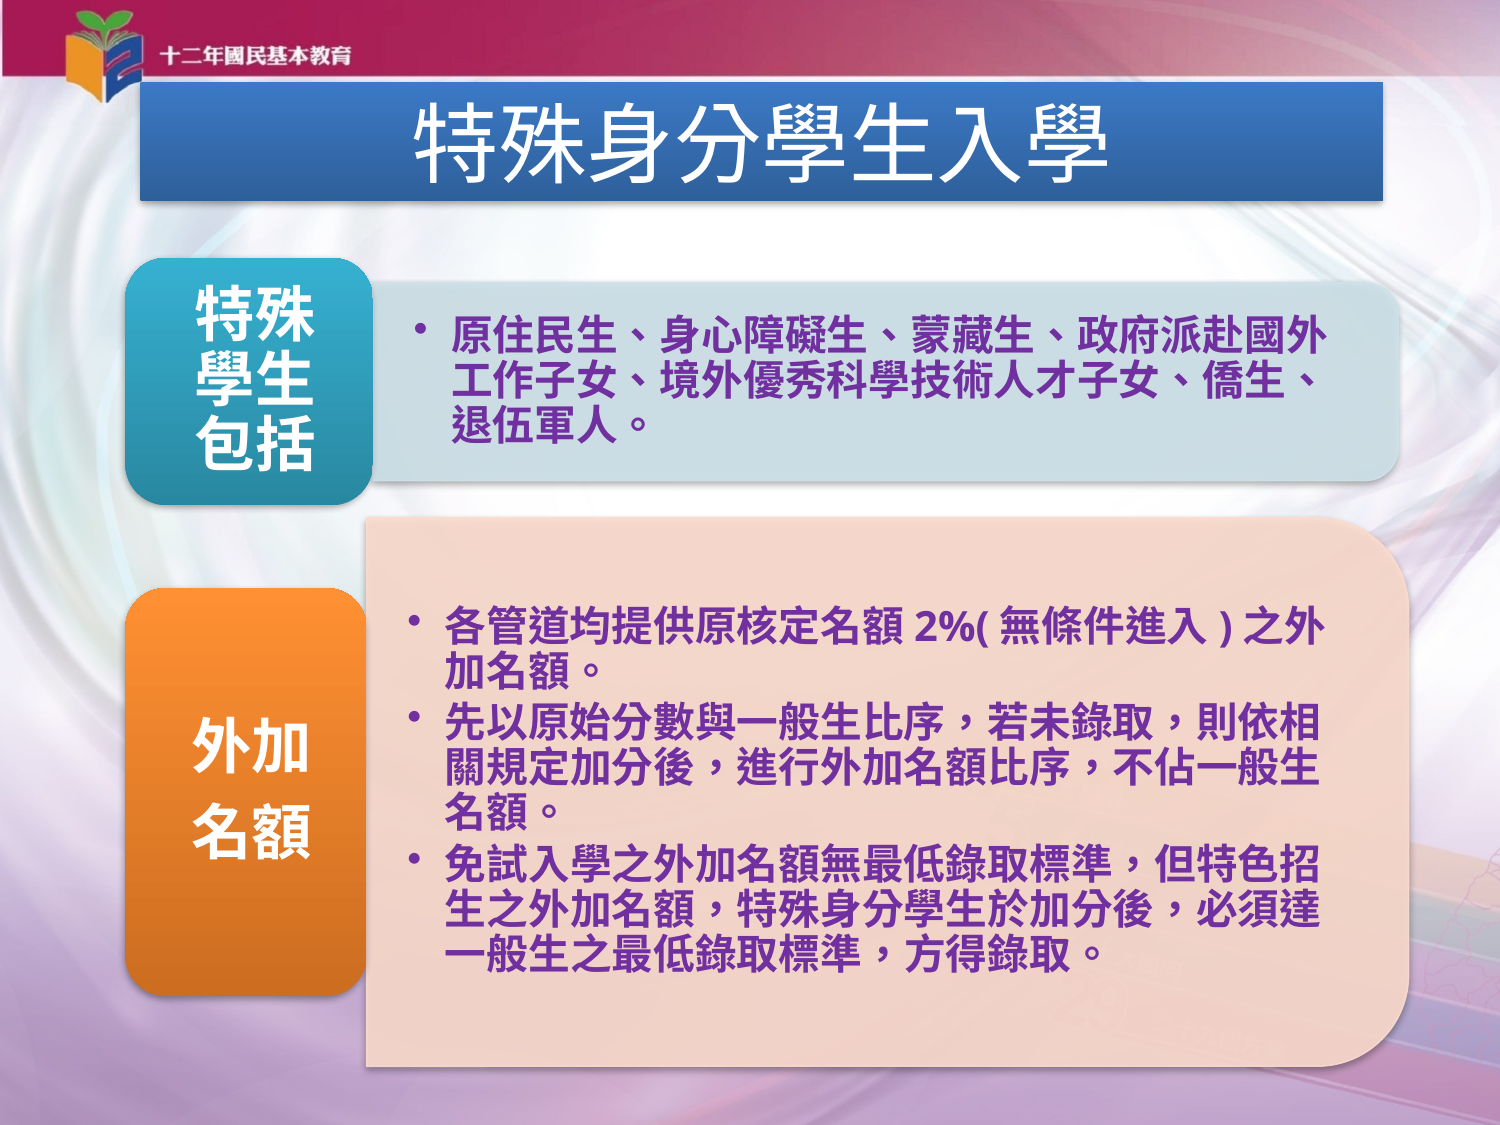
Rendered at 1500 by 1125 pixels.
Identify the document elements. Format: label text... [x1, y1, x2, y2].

text_box 特殊身分學生入學 [140, 82, 1383, 201]
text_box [105, 257, 1429, 1067]
picture [0, 0, 1500, 1125]
